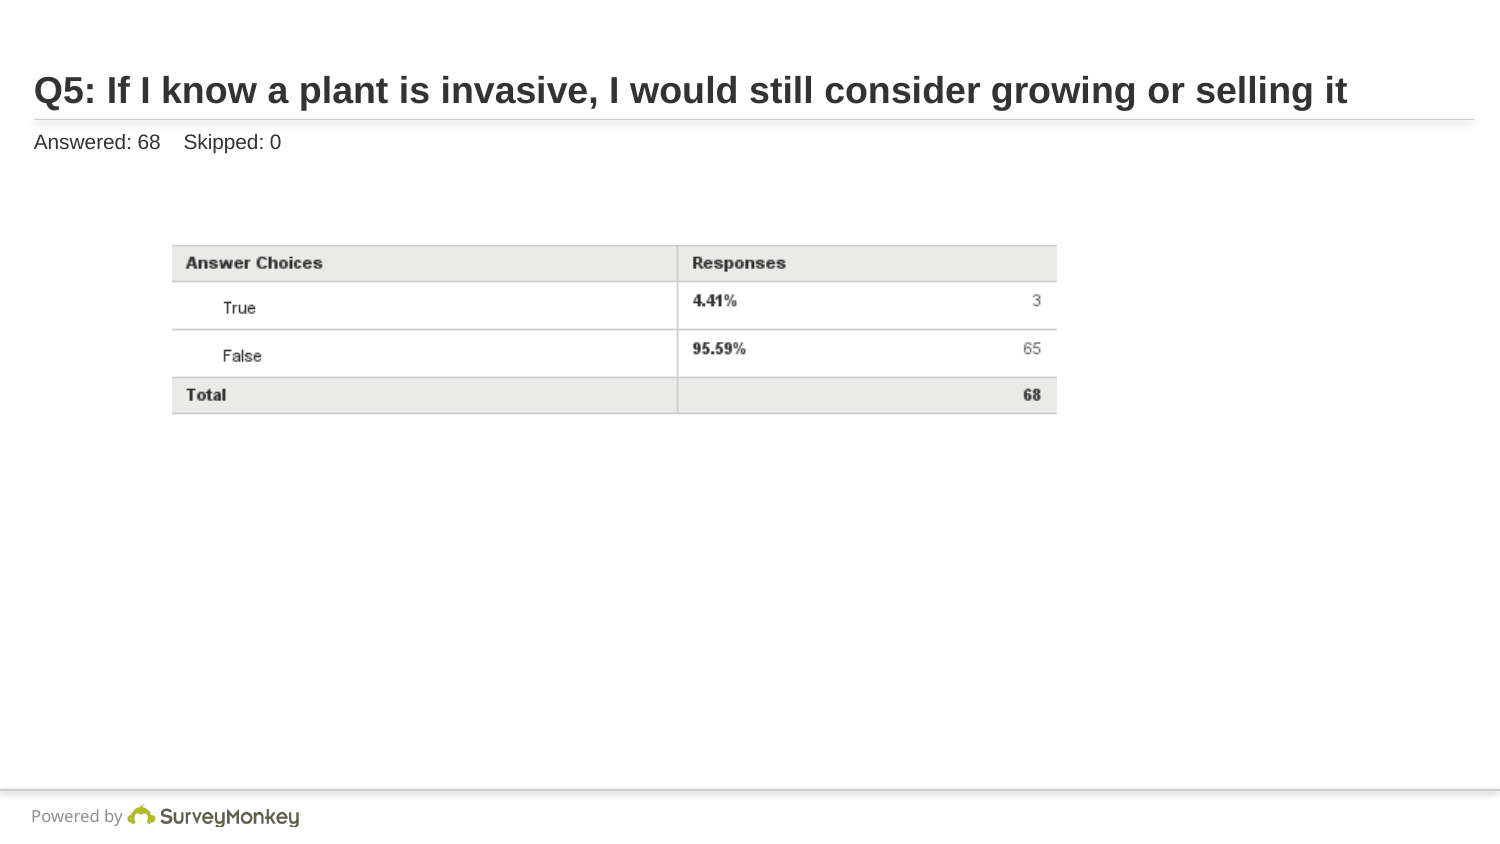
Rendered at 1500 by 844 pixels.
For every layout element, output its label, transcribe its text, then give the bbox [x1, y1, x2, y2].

list Answered: 68 Skipped: 0 [18, 120, 894, 162]
title Q5: If I know a plant is invasive, I would still consider growing or selling it [18, 54, 1369, 119]
picture [171, 245, 1057, 416]
